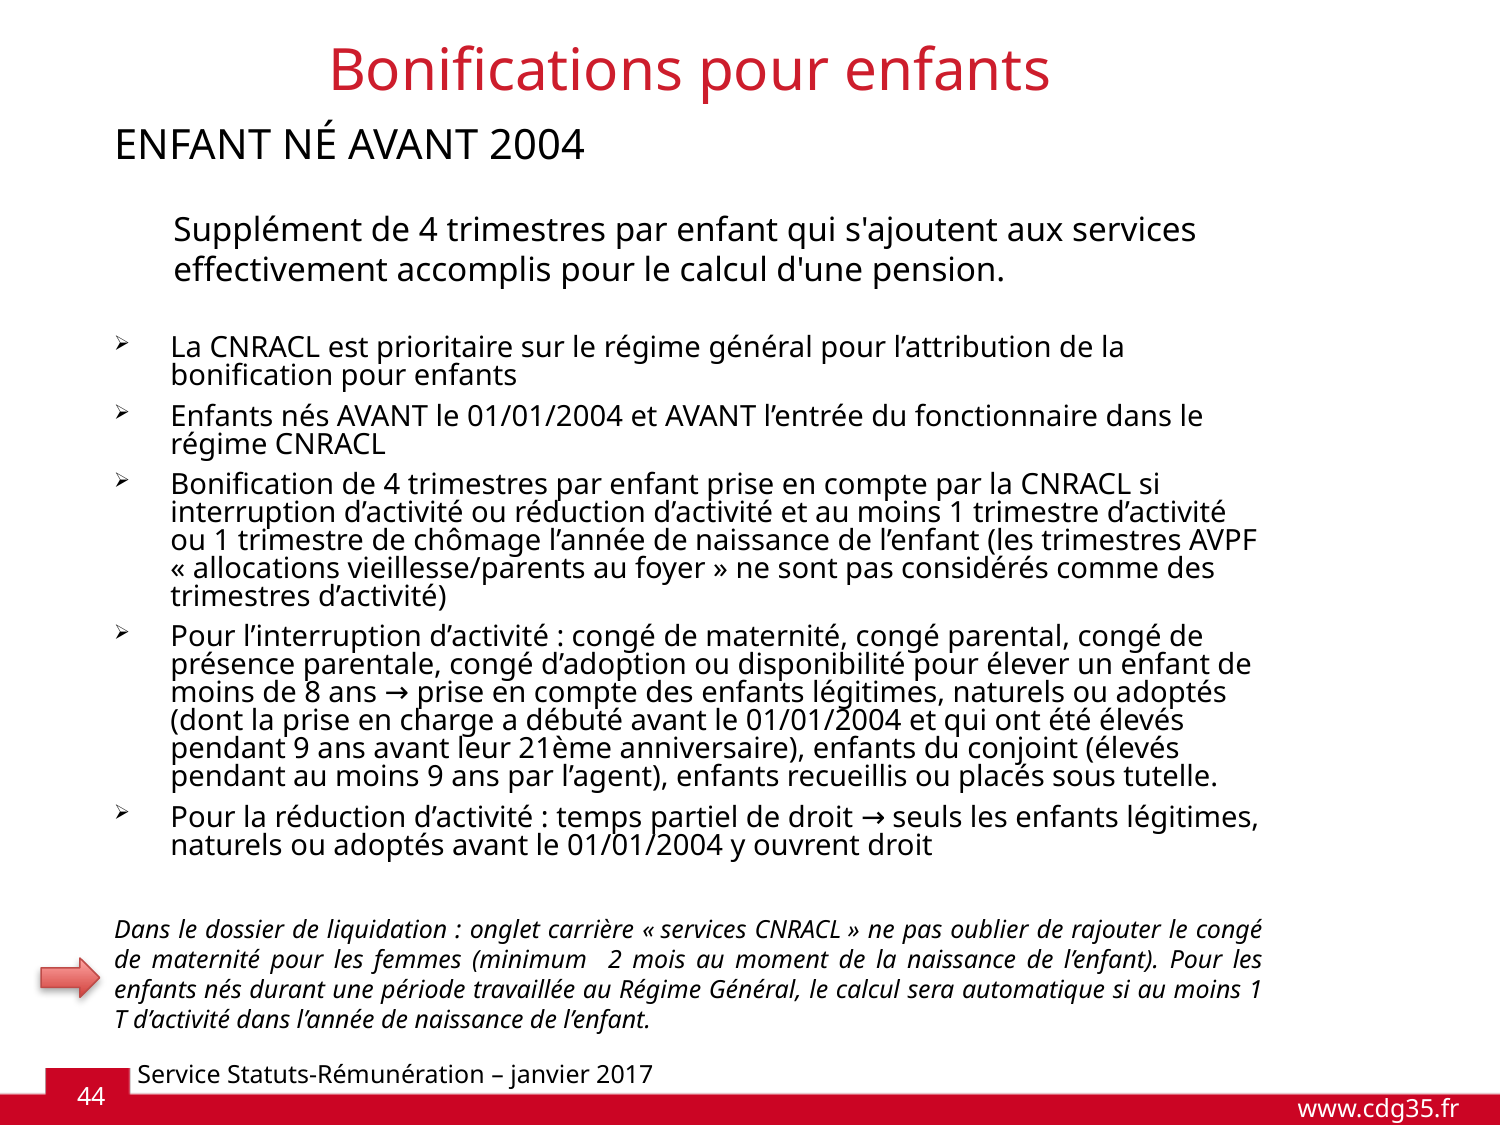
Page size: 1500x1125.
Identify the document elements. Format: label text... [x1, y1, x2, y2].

text_box Enfant né AVANT 2004 Supplément de 4 trimestres par enfant qui s'ajoutent aux services effectivement accomplis pour le calcul d'une pension. La CNRACL est prioritaire sur le régime général pour l’attribution de la bonification pour enfants Enfants nés AVANT le 01/01/2004 et AVANT l’entrée du fonctionnaire dans le régime CNRACL Bonification de 4 trimestres par enfant prise en compte par la CNRACL si interruption d’activité ou réduction d’activité et au moins 1 trimestre d’activité ou 1 trimestre de chômage l’année de naissance de l’enfant (les trimestres AVPF « allocations vieillesse/parents au foyer » ne sont pas considérés comme des trimestres d’activité) Pour l’interruption d’activité : congé de maternité, congé parental, congé de présence parentale, congé d’adoption ou disponibilité pour élever un enfant de moins de 8 ans → prise en compte des enfants légitimes, naturels ou adoptés (dont la prise en charge a débuté avant le 01/01/2004 et qui ont été élevés pendant 9 ans avant leur 21ème anniversaire), enfants du conjoint (élevés pendant au moins 9 ans par l’agent), enfants recueillis ou placés sous tutelle. Pour la réduction d’activité : temps partiel de droit → seuls les enfants légitimes, naturels ou adoptés avant le 01/01/2004 y ouvrent droit Dans le dossier de liquidation : onglet carrière « services CNRACL » ne pas oublier de rajouter le congé de maternité pour les femmes (minimum 2 mois au moment de la naissance de l’enfant). Pour les enfants nés durant une période travaillée au Régime Général, le calcul sera automatique si au moins 1 T d’activité dans l’année de naissance de l’enfant. [99, 110, 1280, 1041]
text_box Bonifications pour enfants [148, 25, 1231, 110]
text_box [40, 957, 101, 998]
